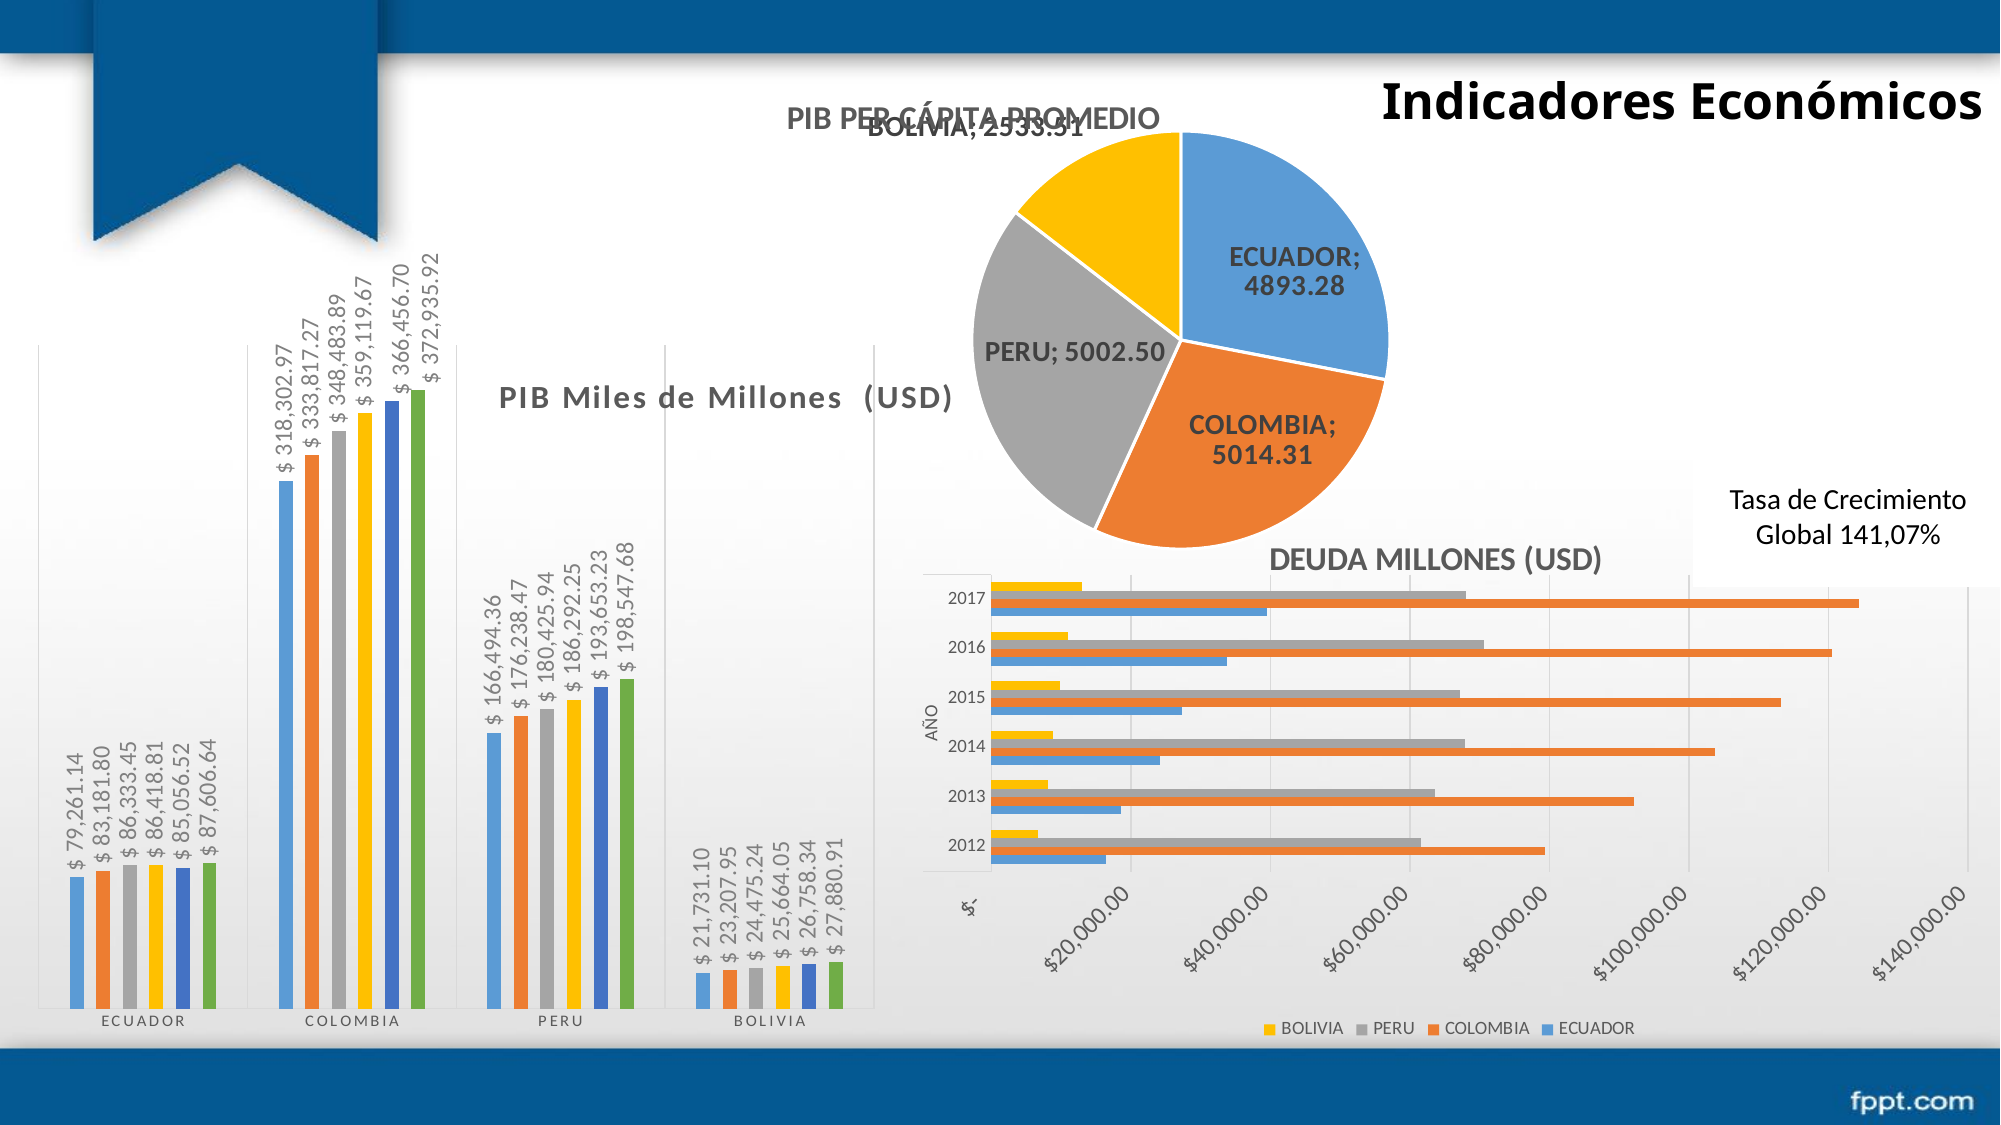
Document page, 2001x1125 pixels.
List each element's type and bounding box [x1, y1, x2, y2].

picture [0, 0, 2000, 1125]
chart [0, 20, 1999, 1072]
